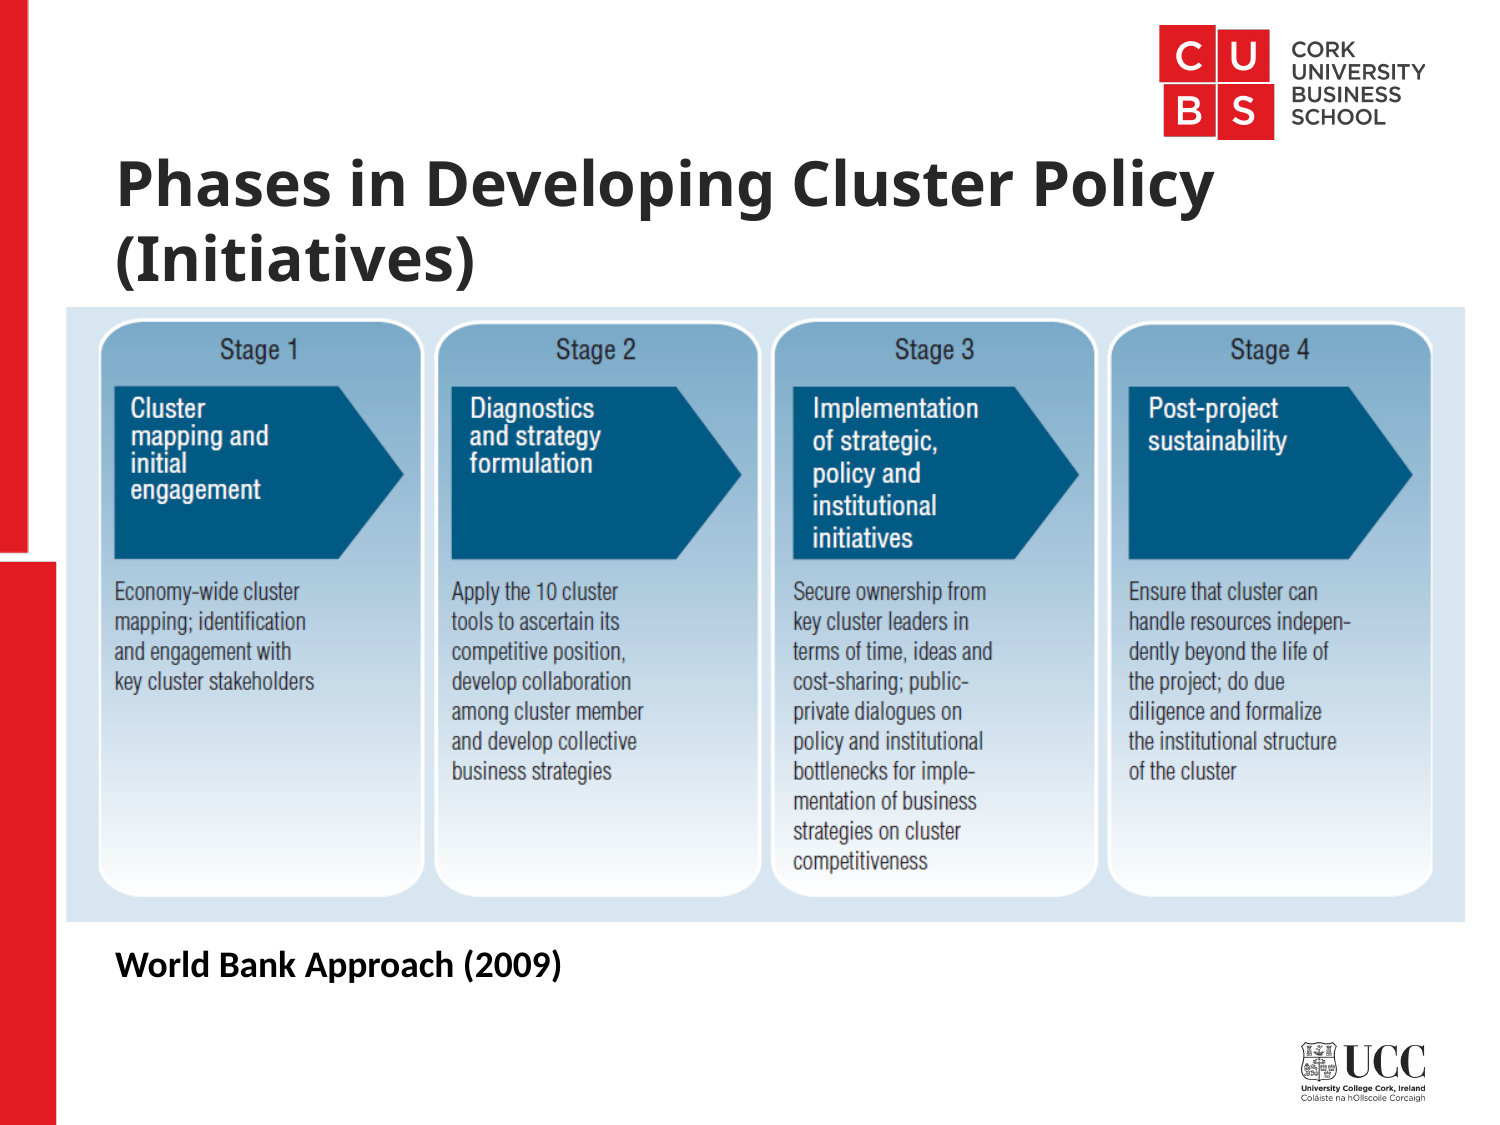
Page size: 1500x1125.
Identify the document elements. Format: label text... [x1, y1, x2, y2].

text_box World Bank Approach (2009) [100, 932, 1068, 993]
title Phases in Developing Cluster Policy (Initiatives) [100, 130, 1400, 305]
picture [0, 0, 1500, 1125]
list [64, 306, 1475, 922]
